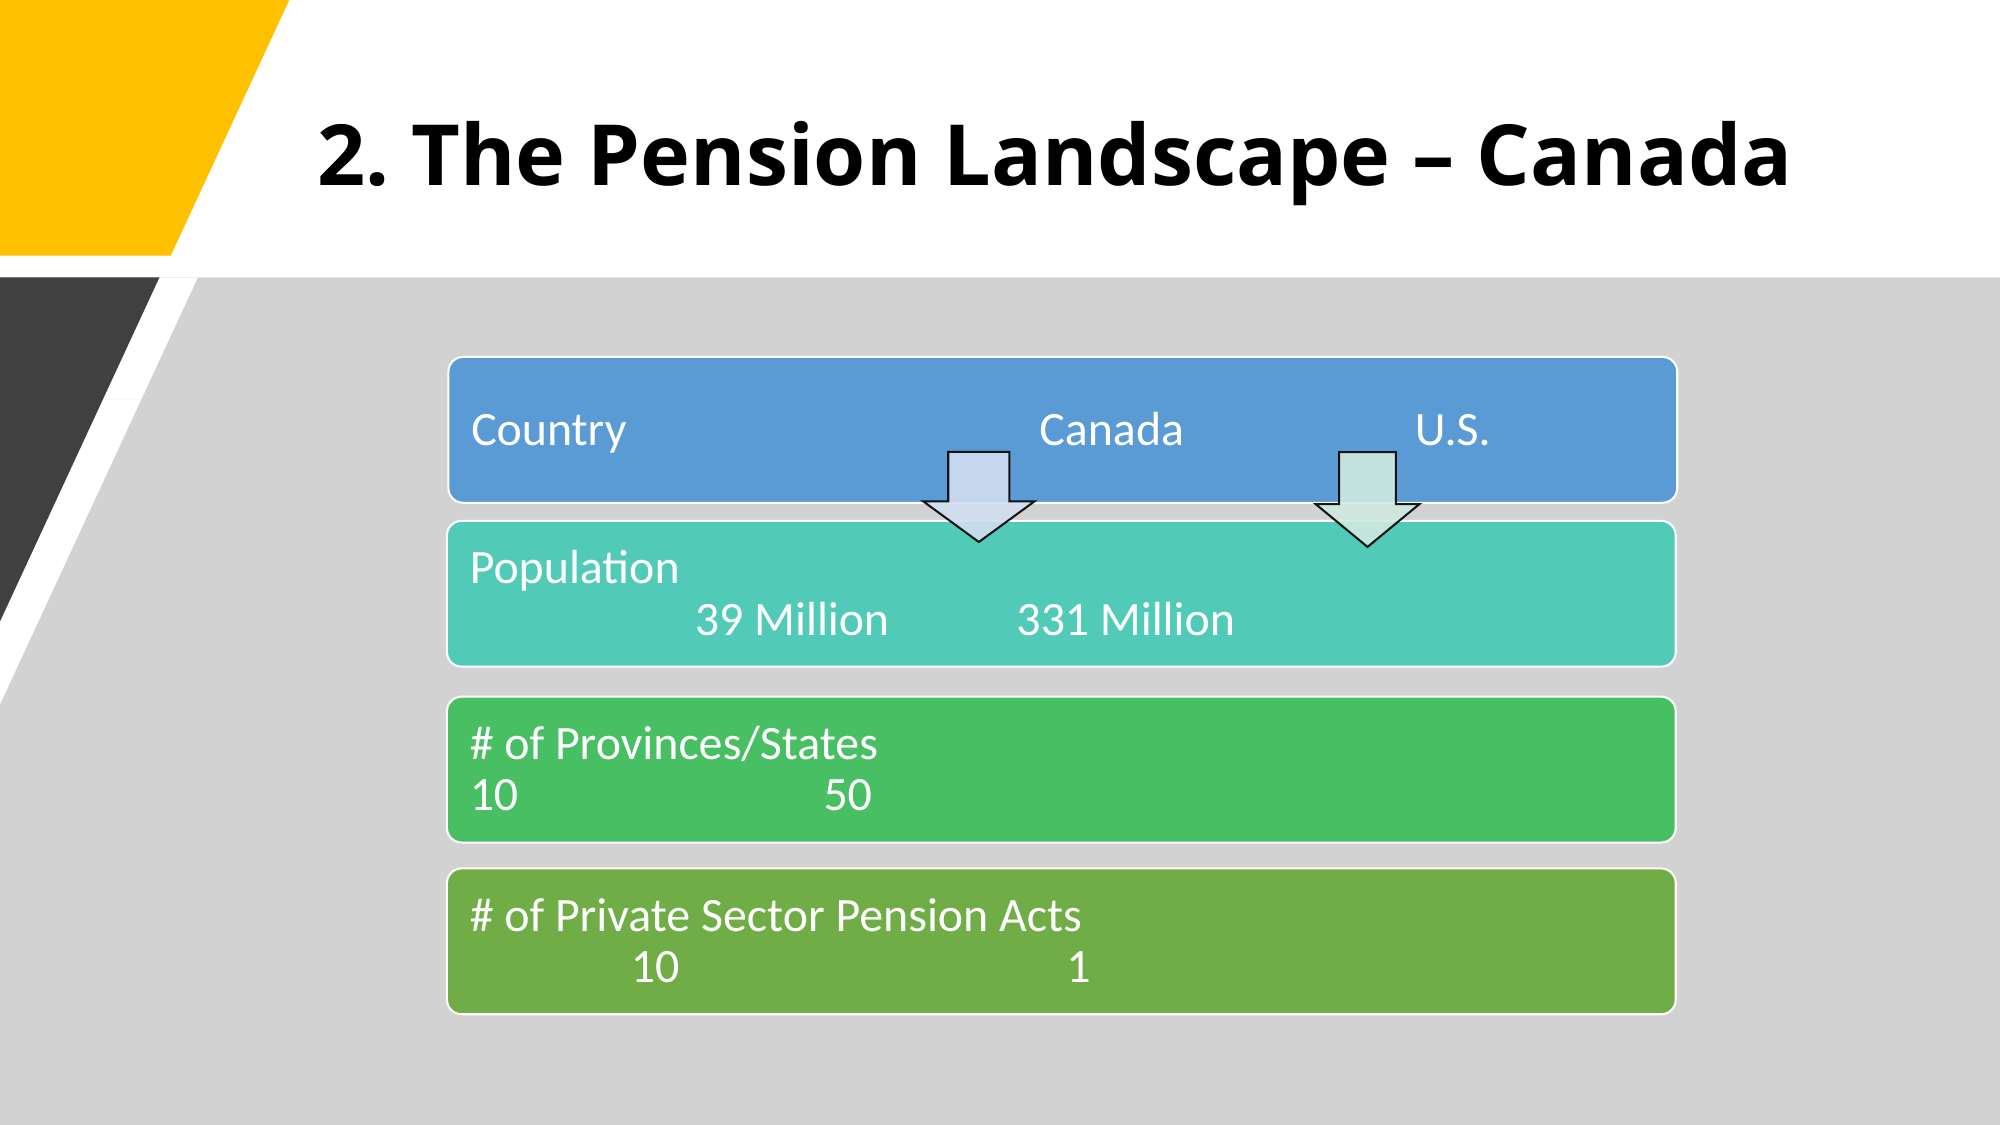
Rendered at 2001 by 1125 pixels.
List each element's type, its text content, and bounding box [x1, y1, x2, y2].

text_box [0, 276, 2000, 1125]
text_box [0, 276, 162, 622]
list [446, 356, 1983, 1020]
title 2. The Pension Landscape – Canada [280, 60, 1817, 256]
text_box [0, 0, 291, 257]
